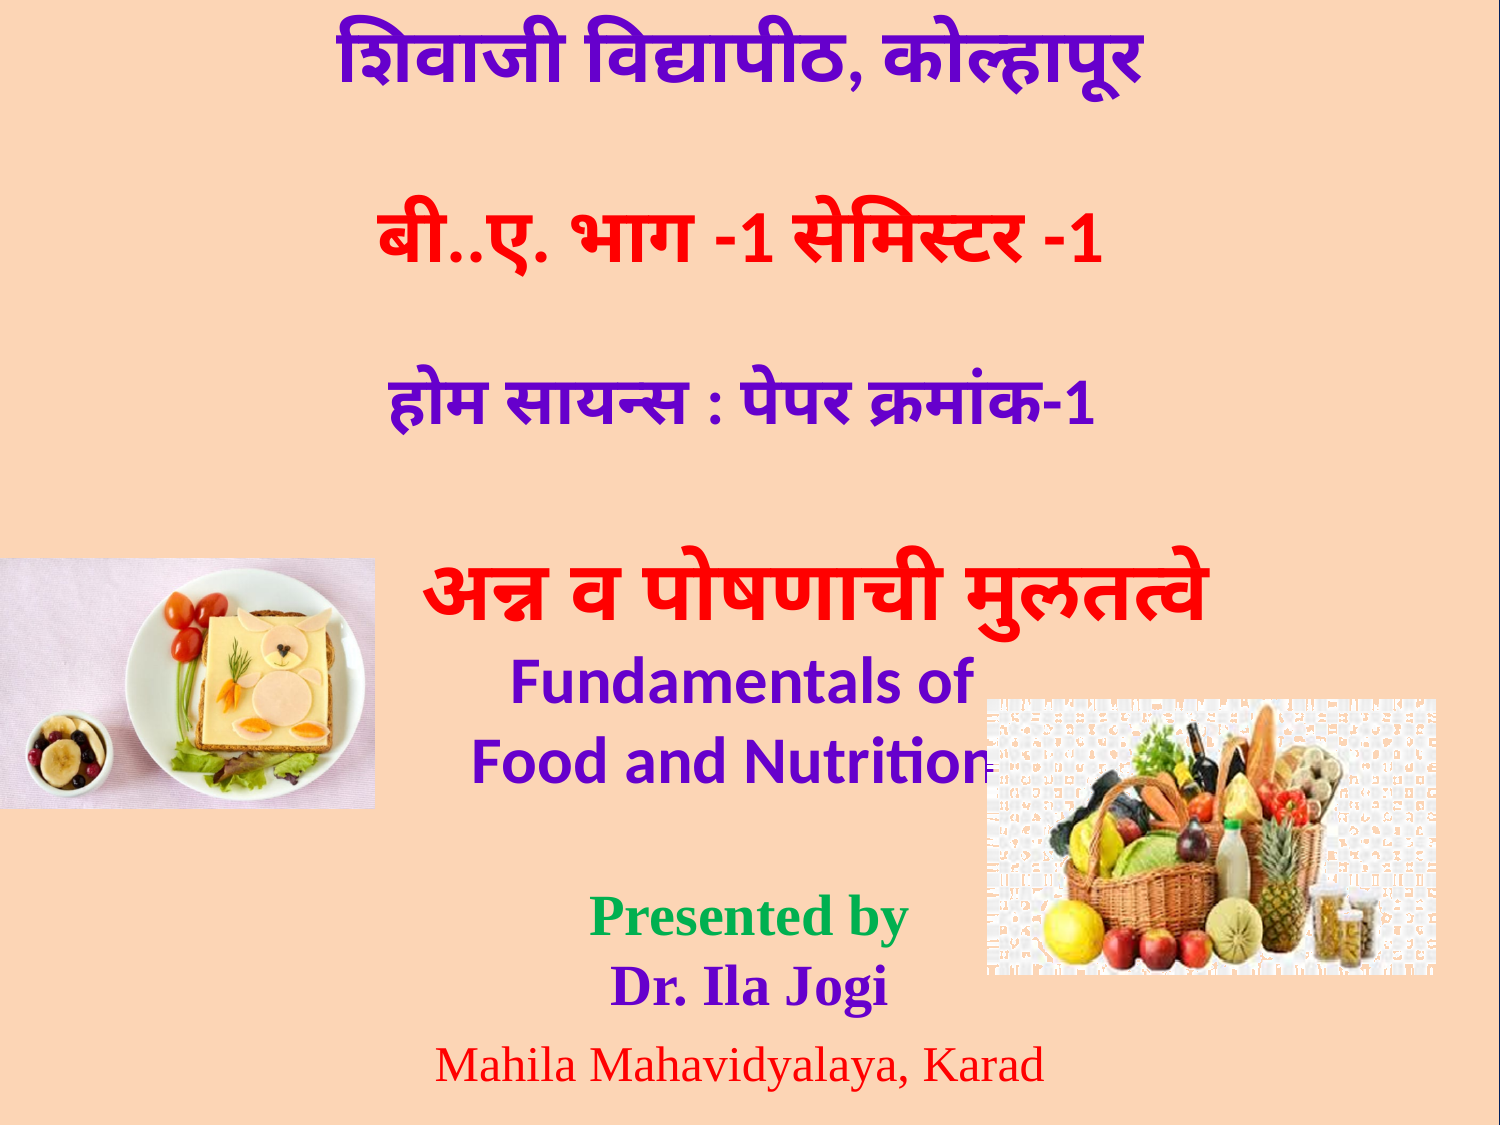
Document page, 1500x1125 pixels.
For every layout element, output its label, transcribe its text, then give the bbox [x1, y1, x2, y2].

picture [0, 558, 376, 809]
text_box Mahila Mahavidyalaya, Karad [419, 1024, 1060, 1099]
text_box शिवाजी विद्यापीठ, कोल्हापूर बी..ए. भाग -1 सेमिस्टर -1 होम सायन्स : पेपर क्रमांक-1 अन्न व पोषणाची मुलतत्वे Fundamentals of Food and Nutrition Presented by Dr. Ila Jogi [0, 0, 1500, 1125]
picture [987, 699, 1436, 976]
